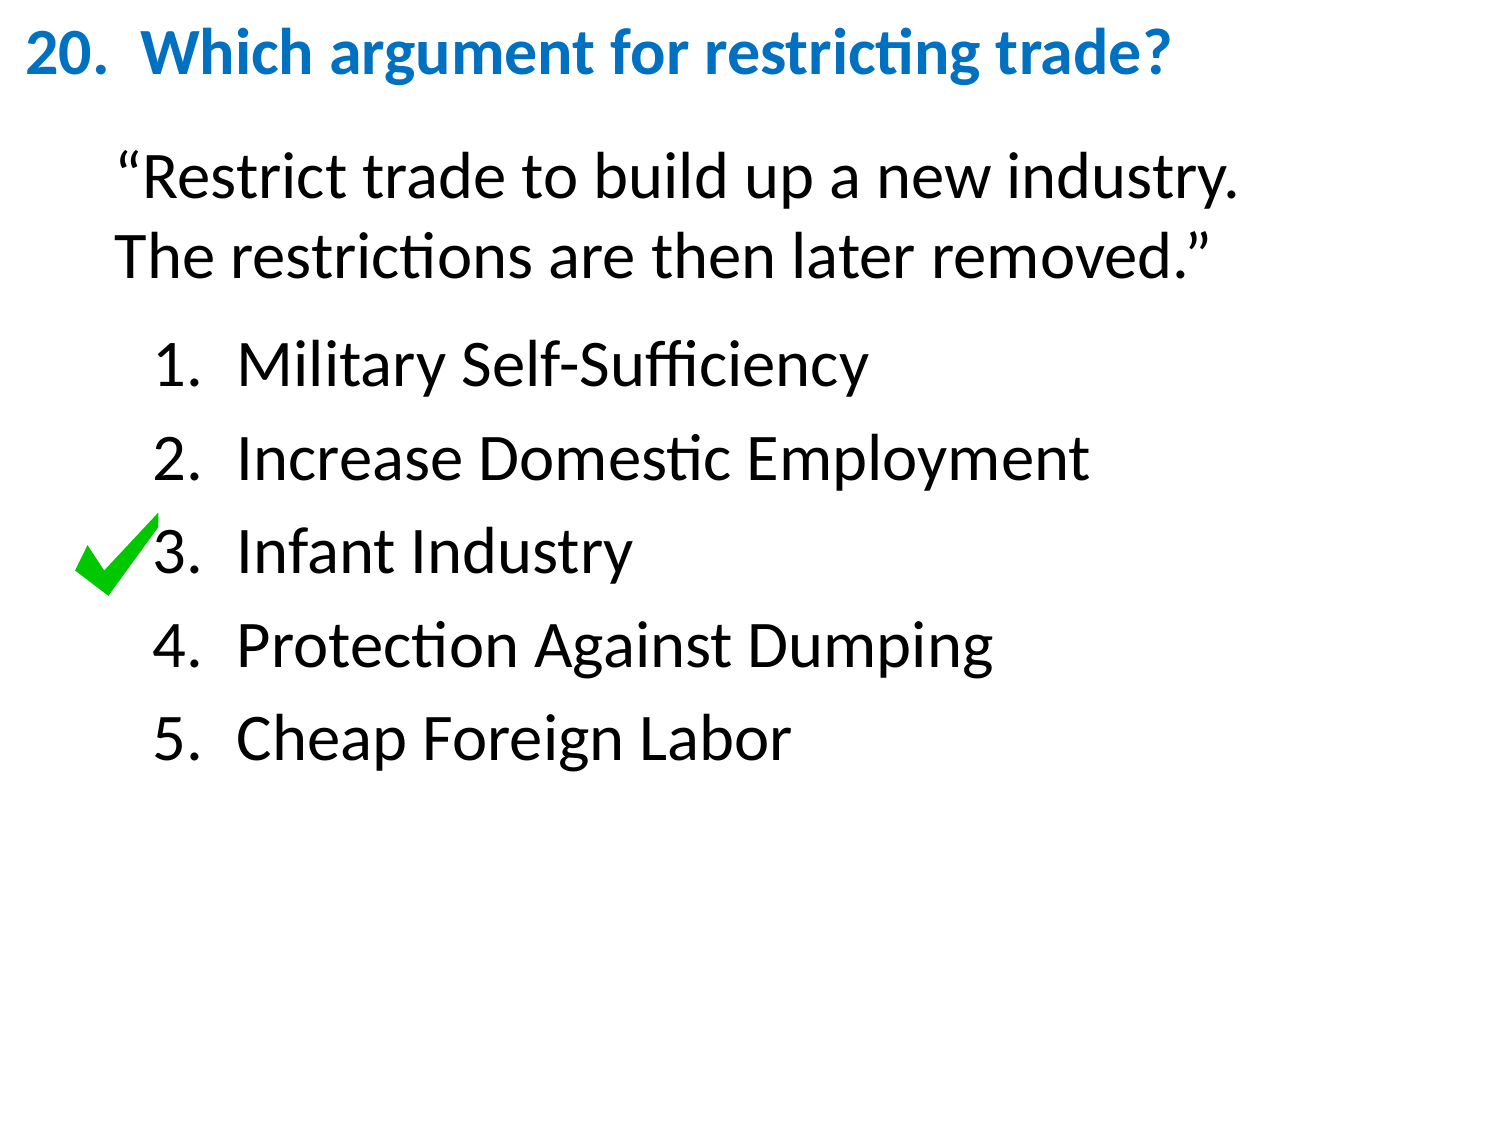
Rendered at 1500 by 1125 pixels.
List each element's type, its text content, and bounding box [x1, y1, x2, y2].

text_box “Restrict trade to build up a new industry. The restrictions are then later removed.” [99, 124, 1273, 300]
text_box [73, 510, 161, 598]
list Military Self-Sufficiency Increase Domestic Employment Infant Industry Protection Against Dumping Cheap Foreign Labor [137, 312, 1163, 896]
title 20. Which argument for restricting trade? [10, 0, 1500, 175]
